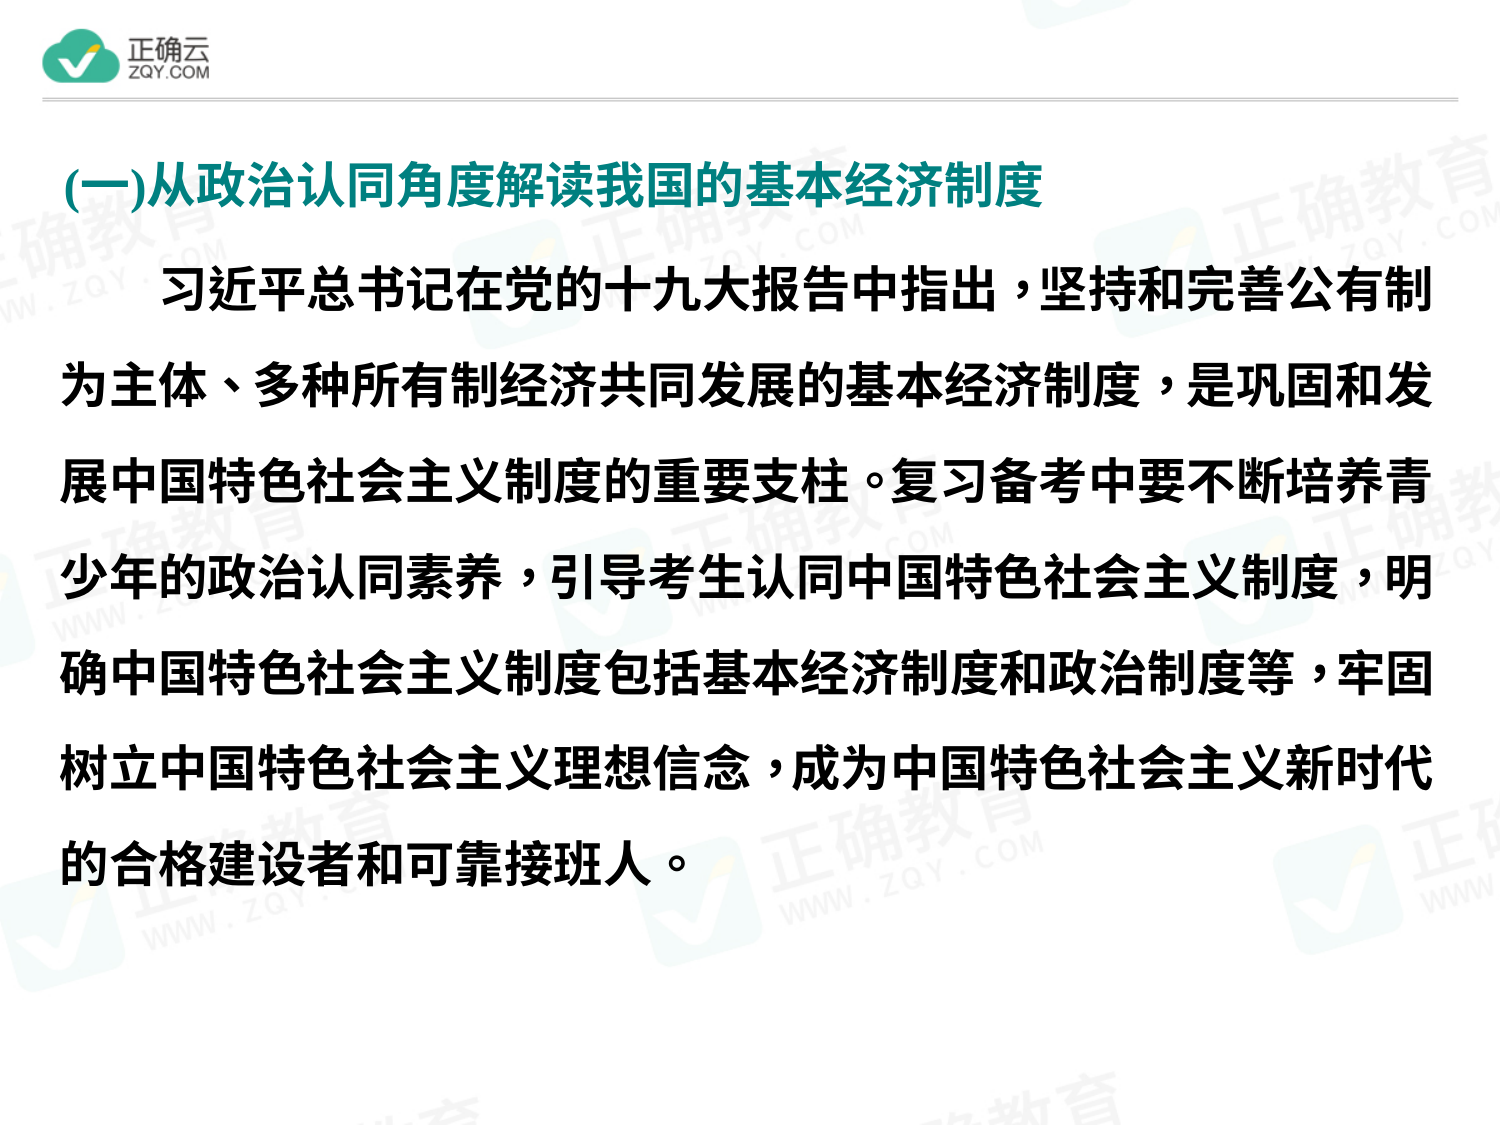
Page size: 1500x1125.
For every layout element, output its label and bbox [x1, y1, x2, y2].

text_box [59, 258, 1436, 929]
text_box [63, 154, 1410, 251]
picture [0, 0, 1500, 1125]
